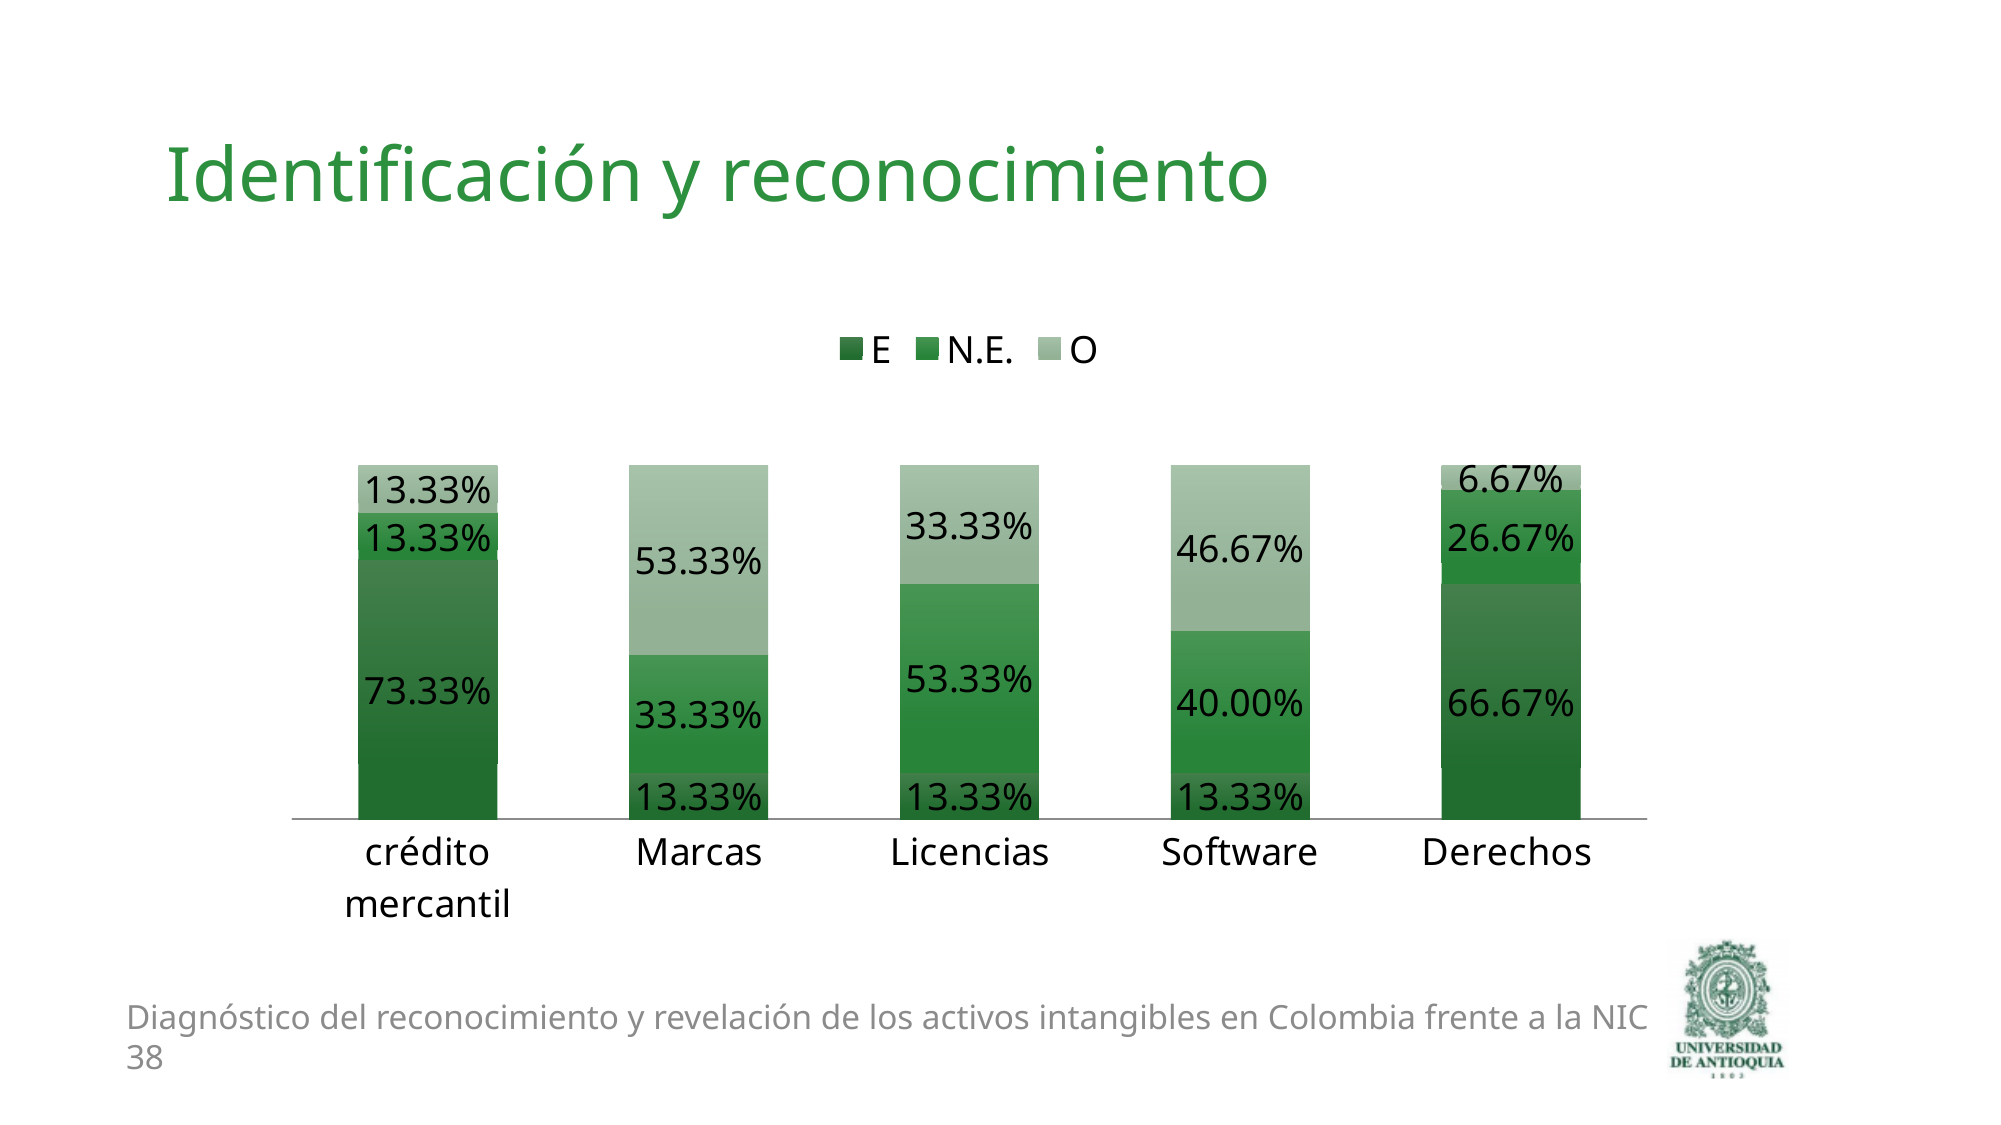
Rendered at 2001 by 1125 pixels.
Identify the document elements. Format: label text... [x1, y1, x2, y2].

picture [1667, 937, 1789, 1086]
title Identificación y reconocimiento [151, 118, 1563, 336]
footer Diagnóstico del reconocimiento y revelación de los activos intangibles en Colombia frente a la NIC 38 [111, 1006, 1662, 1066]
chart [263, 303, 1676, 942]
